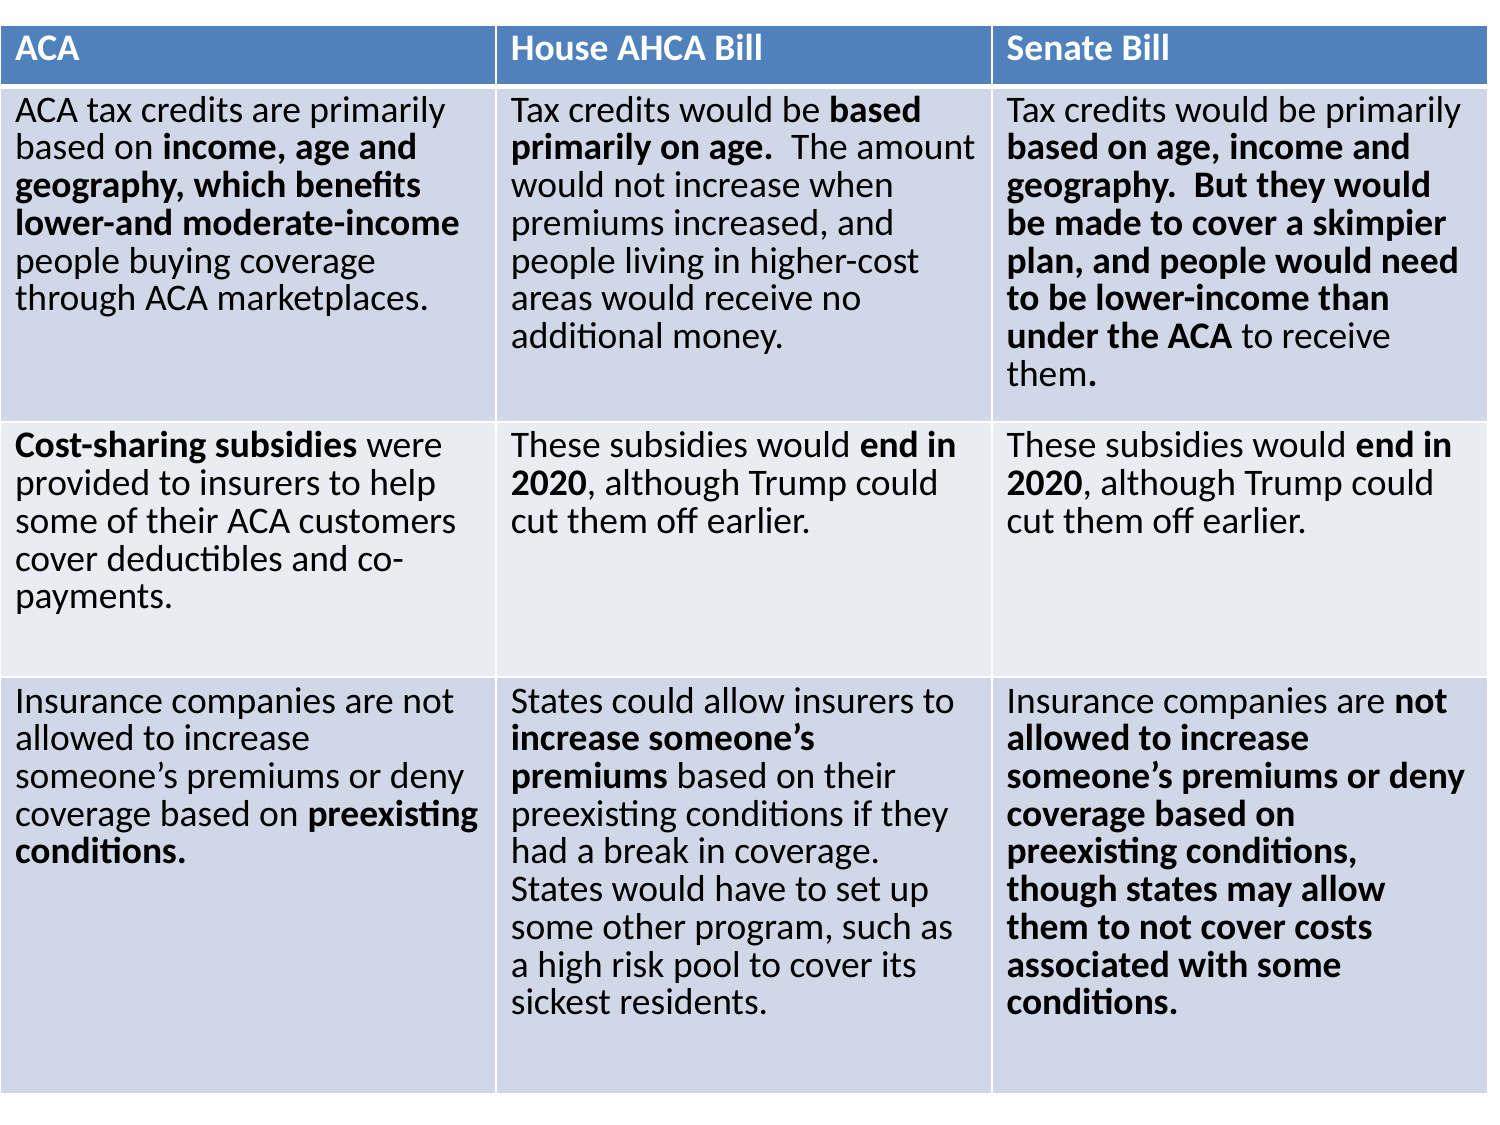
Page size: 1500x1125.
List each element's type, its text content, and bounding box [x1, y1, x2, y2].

table_cell ACA tax credits are primarily based on income, age and geography, which benefits lower-and moderate-income people buying coverage through ACA marketplaces. [1, 89, 495, 421]
table_cell Insurance companies are not allowed to increase someone’s premiums or deny coverage based on preexisting conditions, though states may allow them to not cover costs associated with some conditions. [993, 678, 1487, 1093]
table_cell States could allow insurers to increase someone’s premiums based on their preexisting conditions if they had a break in coverage. States would have to set up some other program, such as a high risk pool to cover its sickest residents. [497, 678, 991, 1093]
table_cell Tax credits would be primarily based on age, income and geography. But they would be made to cover a skimpier plan, and people would need to be lower-income than under the ACA to receive them. [993, 89, 1487, 421]
table_cell Tax credits would be based primarily on age. The amount would not increase when premiums increased, and people living in higher-cost areas would receive no additional money. [497, 89, 991, 421]
table_header ACA [1, 26, 495, 84]
table_header House AHCA Bill [497, 26, 991, 84]
table_header Senate Bill [993, 26, 1487, 84]
table_cell These subsidies would end in 2020, although Trump could cut them off earlier. [993, 423, 1487, 676]
table_cell Cost-sharing subsidies were provided to insurers to help some of their ACA customers cover deductibles and co-payments. [1, 423, 495, 676]
table_cell Insurance companies are not allowed to increase someone’s premiums or deny coverage based on preexisting conditions. [1, 678, 495, 1093]
table_cell These subsidies would end in 2020, although Trump could cut them off earlier. [497, 423, 991, 676]
